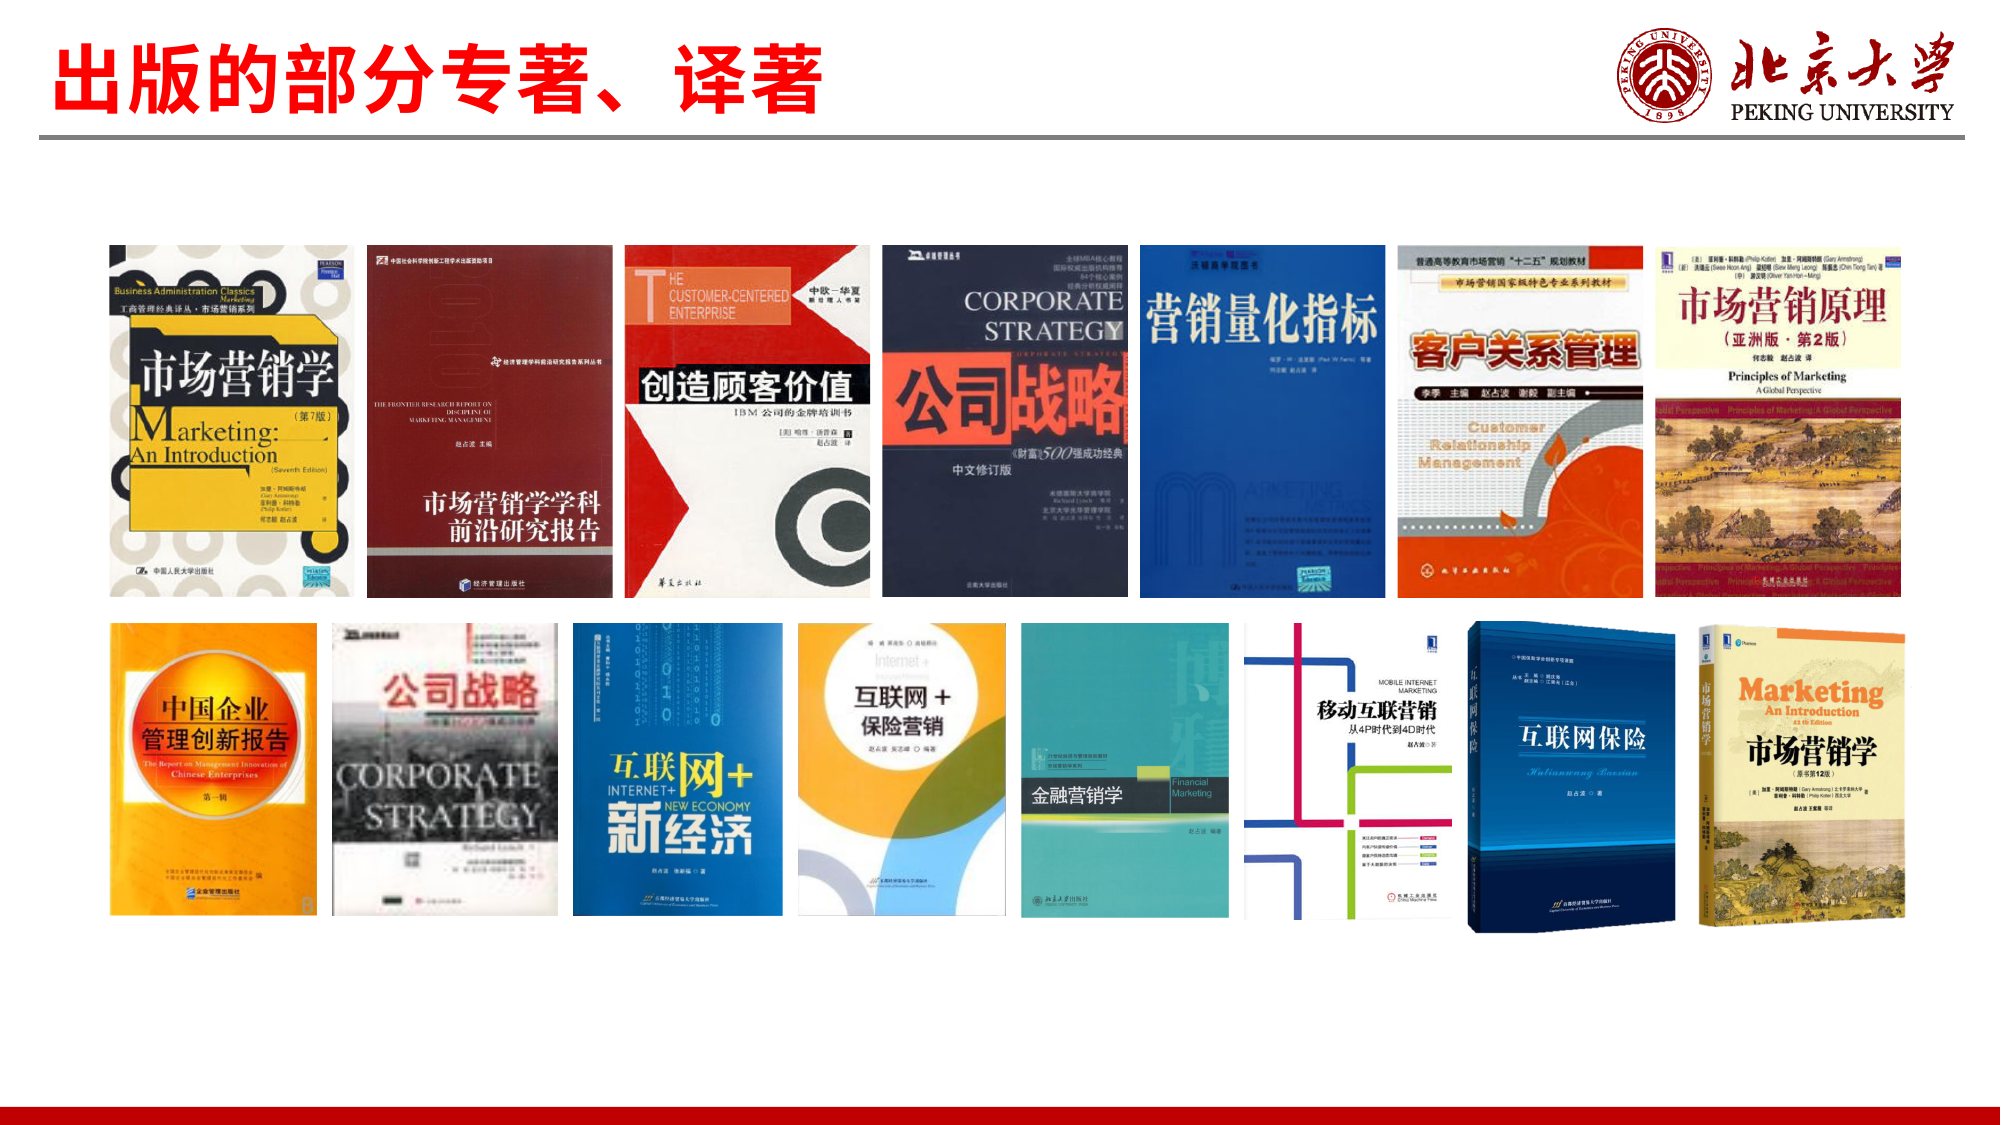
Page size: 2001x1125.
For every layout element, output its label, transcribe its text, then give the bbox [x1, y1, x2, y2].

picture [624, 244, 871, 598]
picture [109, 244, 355, 597]
picture [1467, 617, 1676, 846]
picture [1655, 244, 1901, 597]
picture [1397, 244, 1644, 598]
picture [1244, 623, 1452, 920]
picture [882, 244, 1128, 597]
picture [1681, 614, 1920, 937]
text_box 出版的部分专著、译著 [44, 27, 1490, 128]
picture [367, 244, 613, 598]
picture [1586, 8, 2000, 152]
picture [332, 623, 1006, 916]
picture [1140, 244, 1386, 598]
picture [109, 623, 317, 916]
picture [1467, 843, 1676, 937]
picture [1021, 623, 1229, 918]
